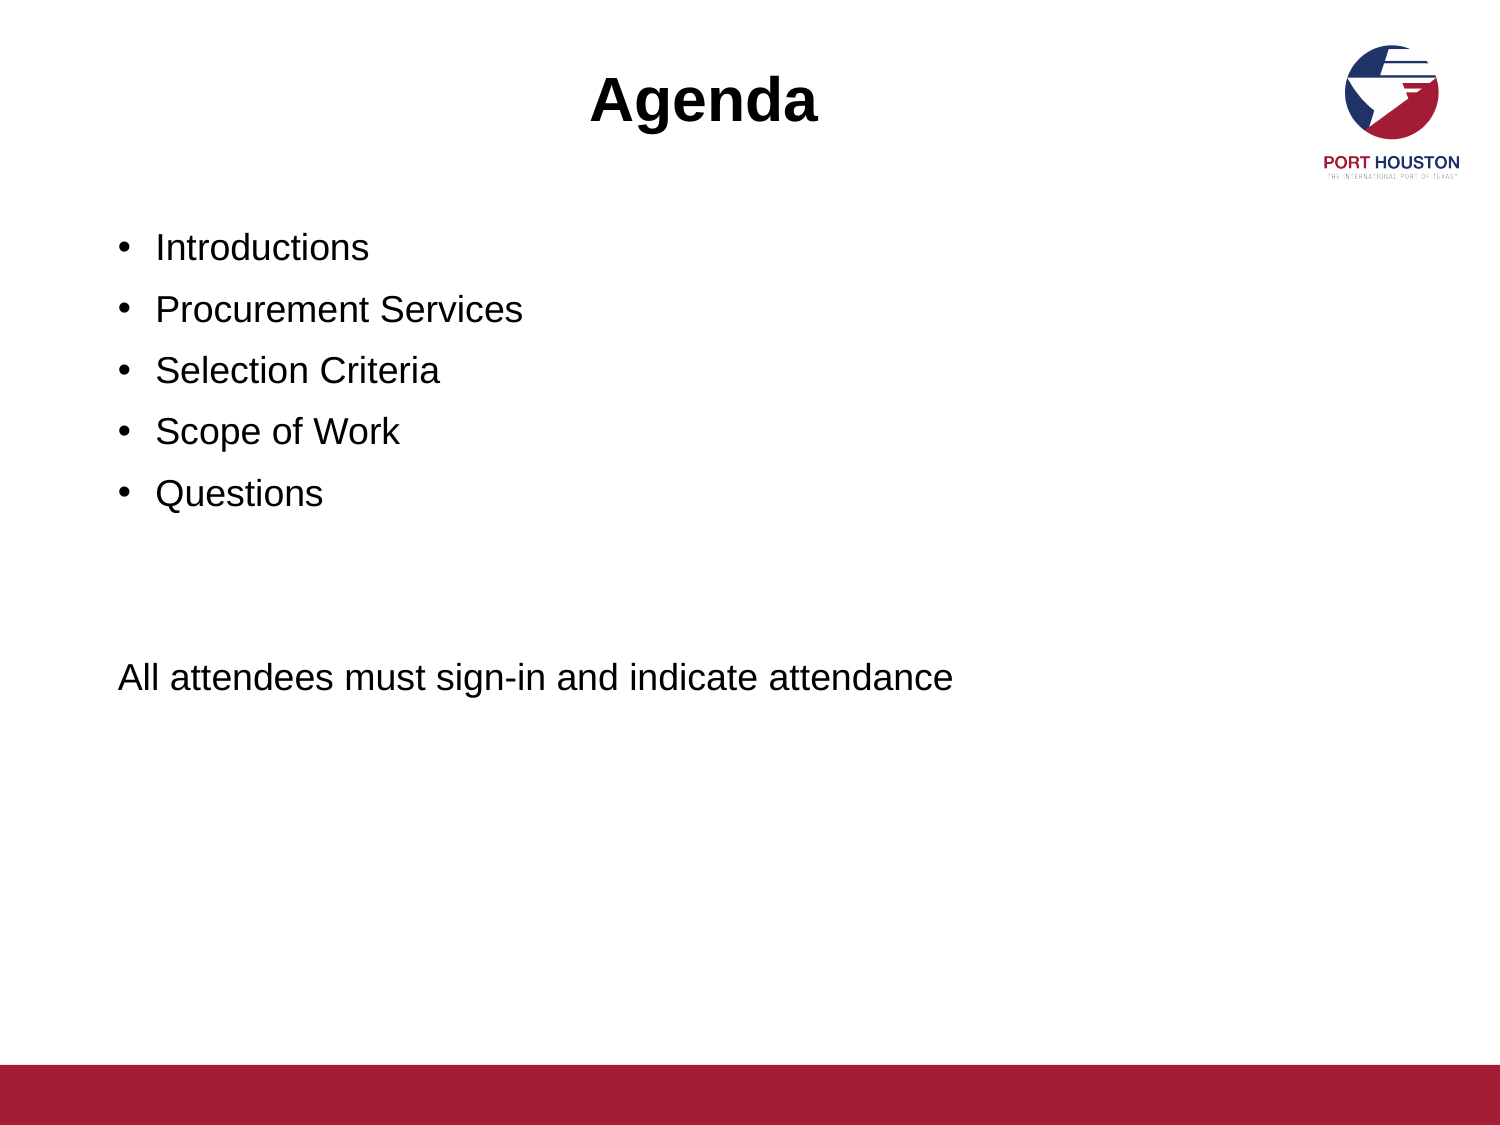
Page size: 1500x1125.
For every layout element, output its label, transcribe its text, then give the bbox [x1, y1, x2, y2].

picture [1323, 44, 1460, 179]
list Introductions Procurement Services Selection Criteria Scope of Work Questions All attendees must sign-in and indicate attendance [103, 221, 1420, 1014]
title Agenda [103, 59, 1305, 171]
